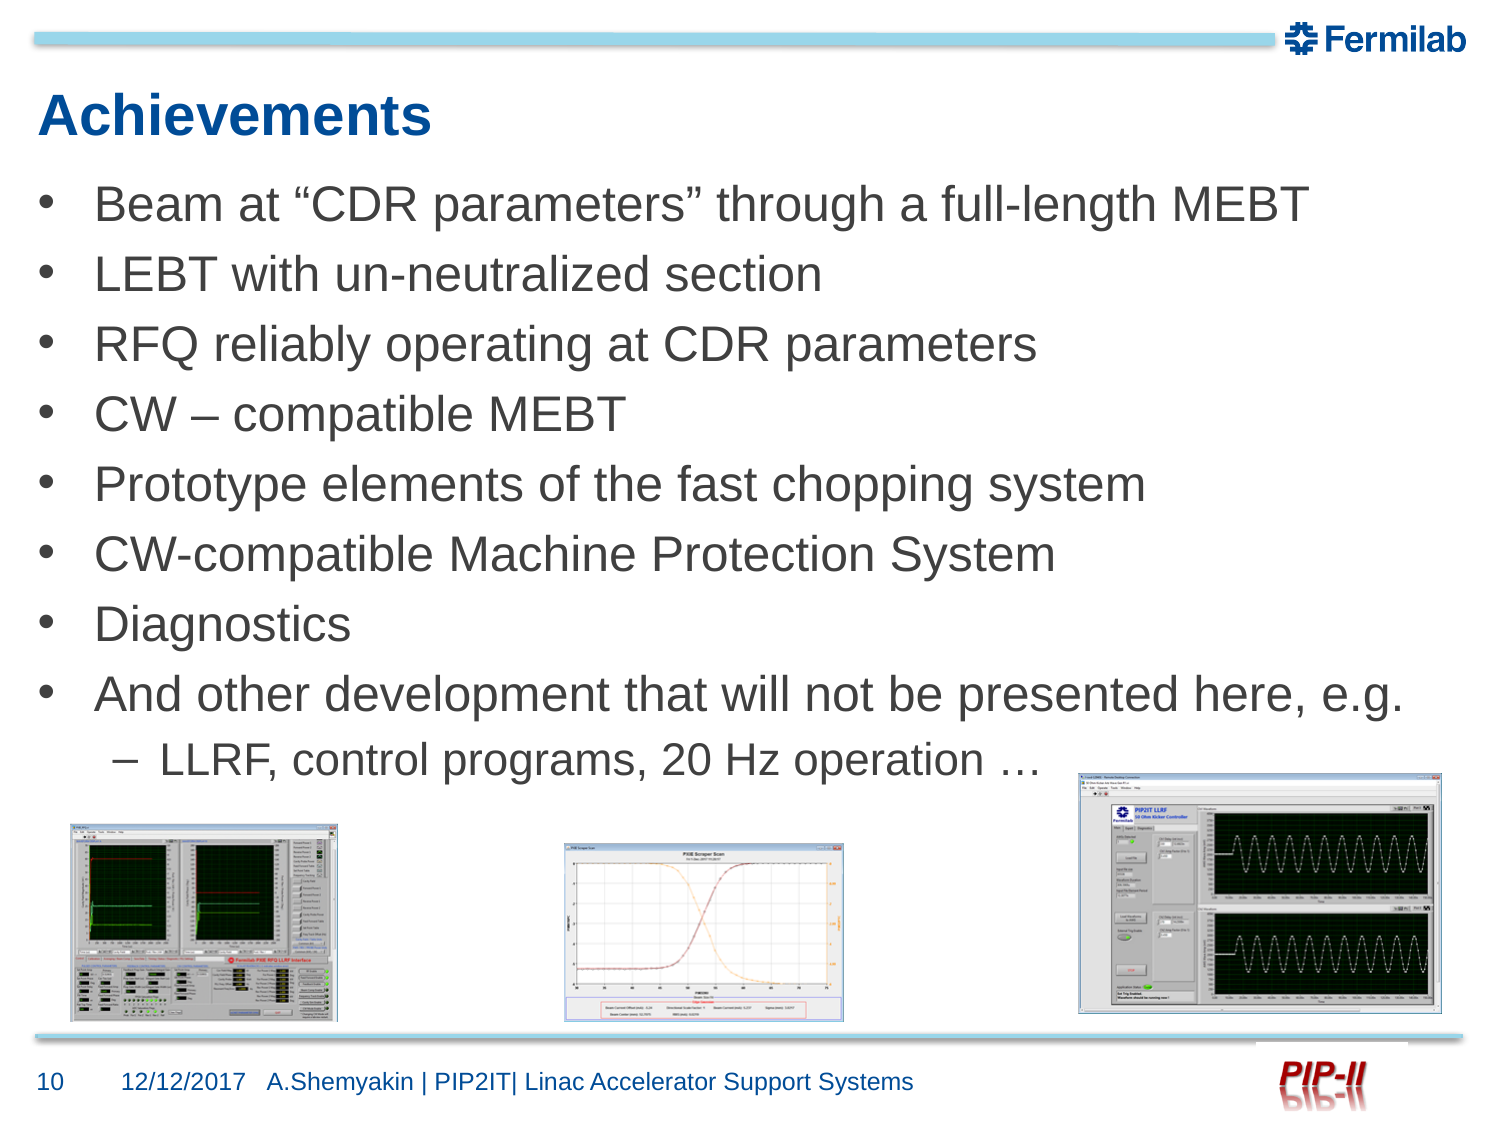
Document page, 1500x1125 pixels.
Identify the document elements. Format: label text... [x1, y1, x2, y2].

picture [1256, 1042, 1408, 1125]
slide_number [120, 1065, 254, 1106]
slide_number 10 [36, 1065, 105, 1105]
picture [1285, 22, 1466, 55]
picture [563, 843, 844, 1022]
picture [70, 823, 338, 1022]
picture [1078, 773, 1442, 1014]
footer A.Shemyakin | PIP2IT| Linac Accelerator Support Systems [266, 1065, 1176, 1105]
list Beam at “CDR parameters” through a full-length MEBT LEBT with un-neutralized section RFQ reliably operating at CDR parameters CW – compatible MEBT Prototype elements of the fast chopping system CW-compatible Machine Protection System Diagnostics And other development that will not be presented here, e.g. LLRF, control programs, 20 Hz operation … [37, 171, 1461, 990]
title Achievements [37, 76, 1463, 147]
